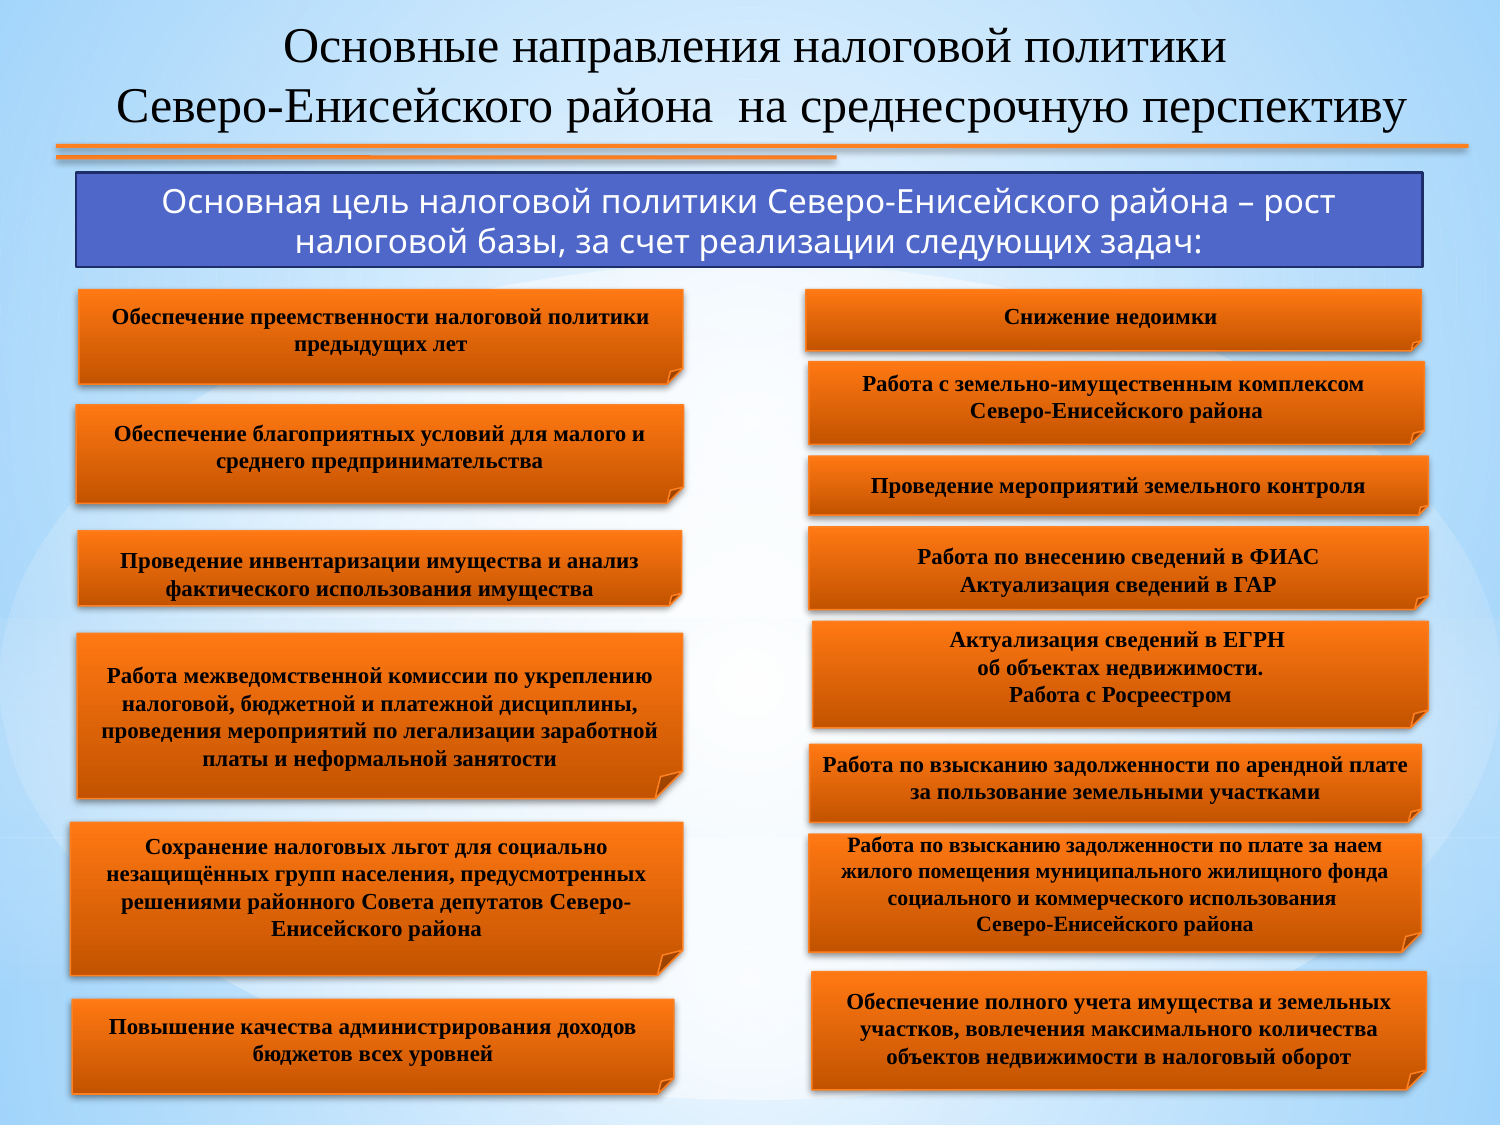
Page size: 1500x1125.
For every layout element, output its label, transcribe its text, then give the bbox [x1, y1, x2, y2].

text_box Проведение мероприятий земельного контроля [808, 455, 1430, 516]
text_box Работа с земельно-имущественным комплексом Северо-Енисейского района [808, 360, 1426, 446]
text_box Работа по взысканию задолженности по арендной плате за пользование земельными участками [808, 743, 1423, 824]
text_box Обеспечение преемственности налоговой политики предыдущих лет [78, 288, 684, 385]
text_box Сохранение налоговых льгот для социально незащищённых групп населения, предусмотренных решениями районного Совета депутатов Северо-Енисейского района [69, 821, 684, 977]
text_box Снижение недоимки [805, 288, 1423, 352]
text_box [55, 145, 1469, 158]
text_box Работа по взысканию задолженности по плате за наем жилого помещения муниципального жилищного фонда социального и коммерческого использования Северо-Енисейского района [808, 833, 1423, 954]
text_box Обеспечение благоприятных условий для малого и среднего предпринимательства [75, 404, 685, 505]
text_box Актуализация сведений в ЕГРН об объектах недвижимости. Работа с Росреестром [811, 620, 1430, 729]
text_box Основные направления налоговой политики Северо-Енисейского района на среднесрочную перспективу [41, 18, 1483, 126]
text_box Обеспечение полного учета имущества и земельных участков, вовлечения максимального количества объектов недвижимости в налоговый оборот [811, 970, 1428, 1091]
text_box Проведение инвентаризации имущества и анализ фактического использования имущества [77, 530, 683, 607]
text_box Повышение качества администрирования доходов бюджетов всех уровней [71, 998, 675, 1095]
text_box Работа межведомственной комиссии по укреплению налоговой, бюджетной и платежной дисциплины, проведения мероприятий по легализации заработной платы и неформальной занятости [76, 632, 684, 800]
text_box Основная цель налоговой политики Северо-Енисейского района – рост налоговой базы, за счет реализации следующих задач: [75, 171, 1424, 268]
text_box Работа по внесению сведений в ФИАС Актуализация сведений в ГАР [808, 526, 1430, 611]
